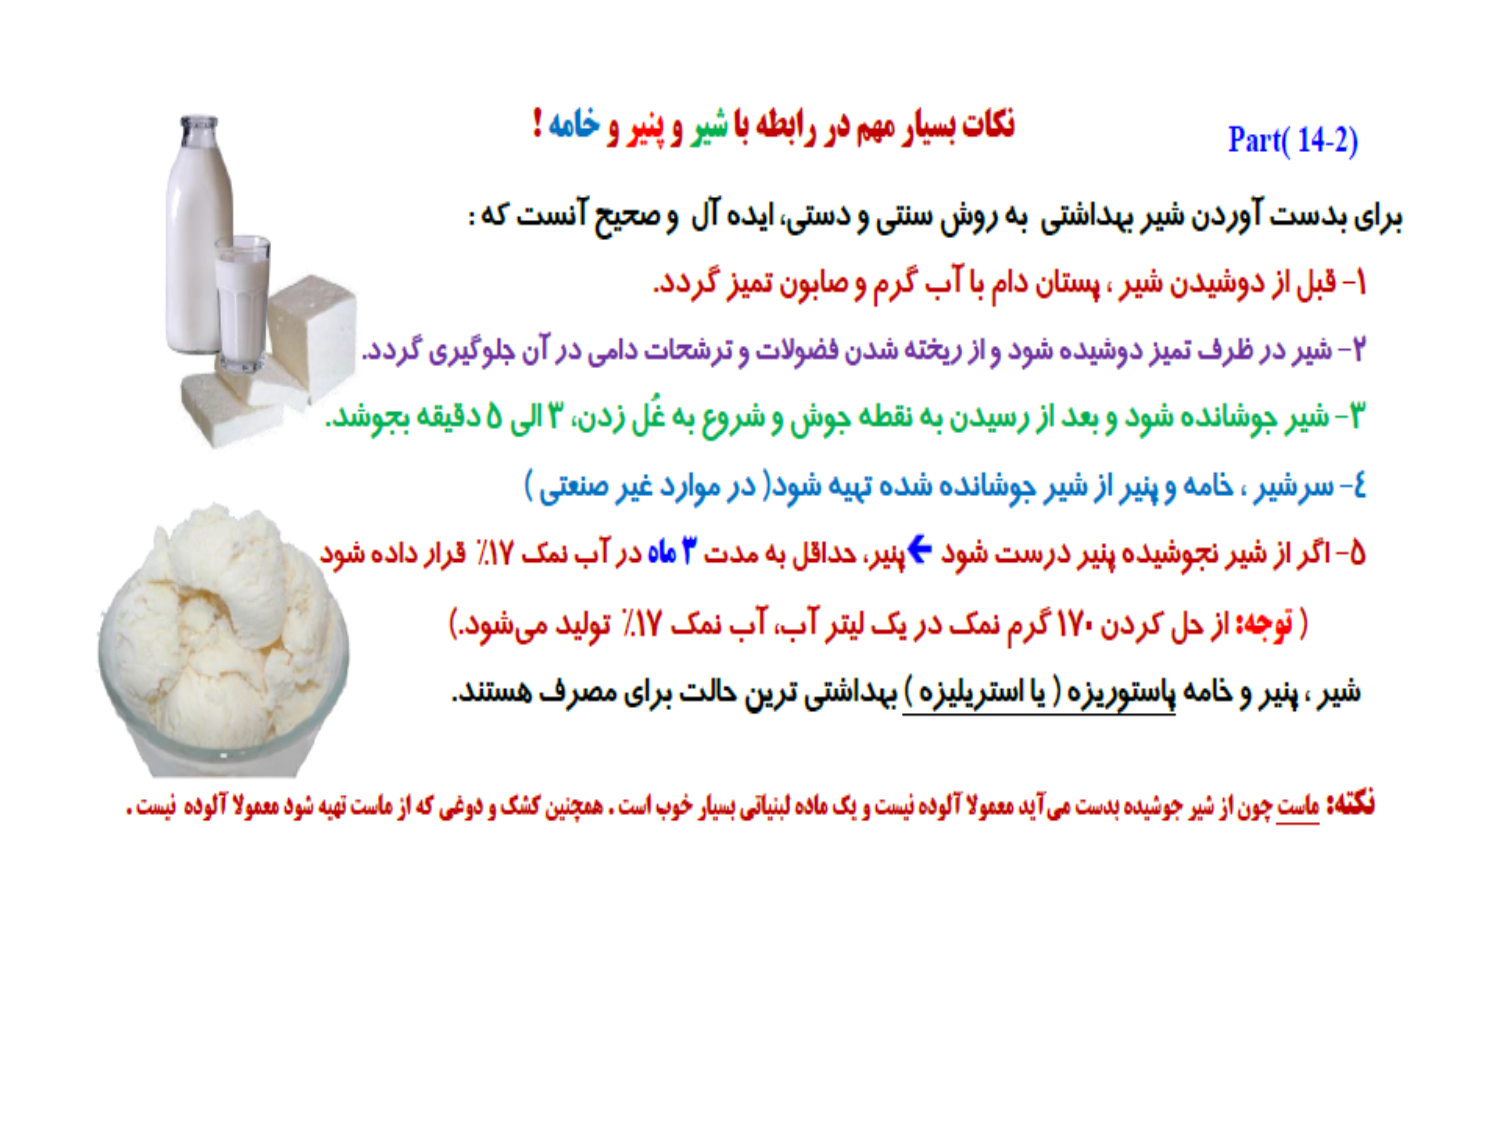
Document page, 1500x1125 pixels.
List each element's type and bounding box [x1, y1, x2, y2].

list [88, 89, 1406, 882]
